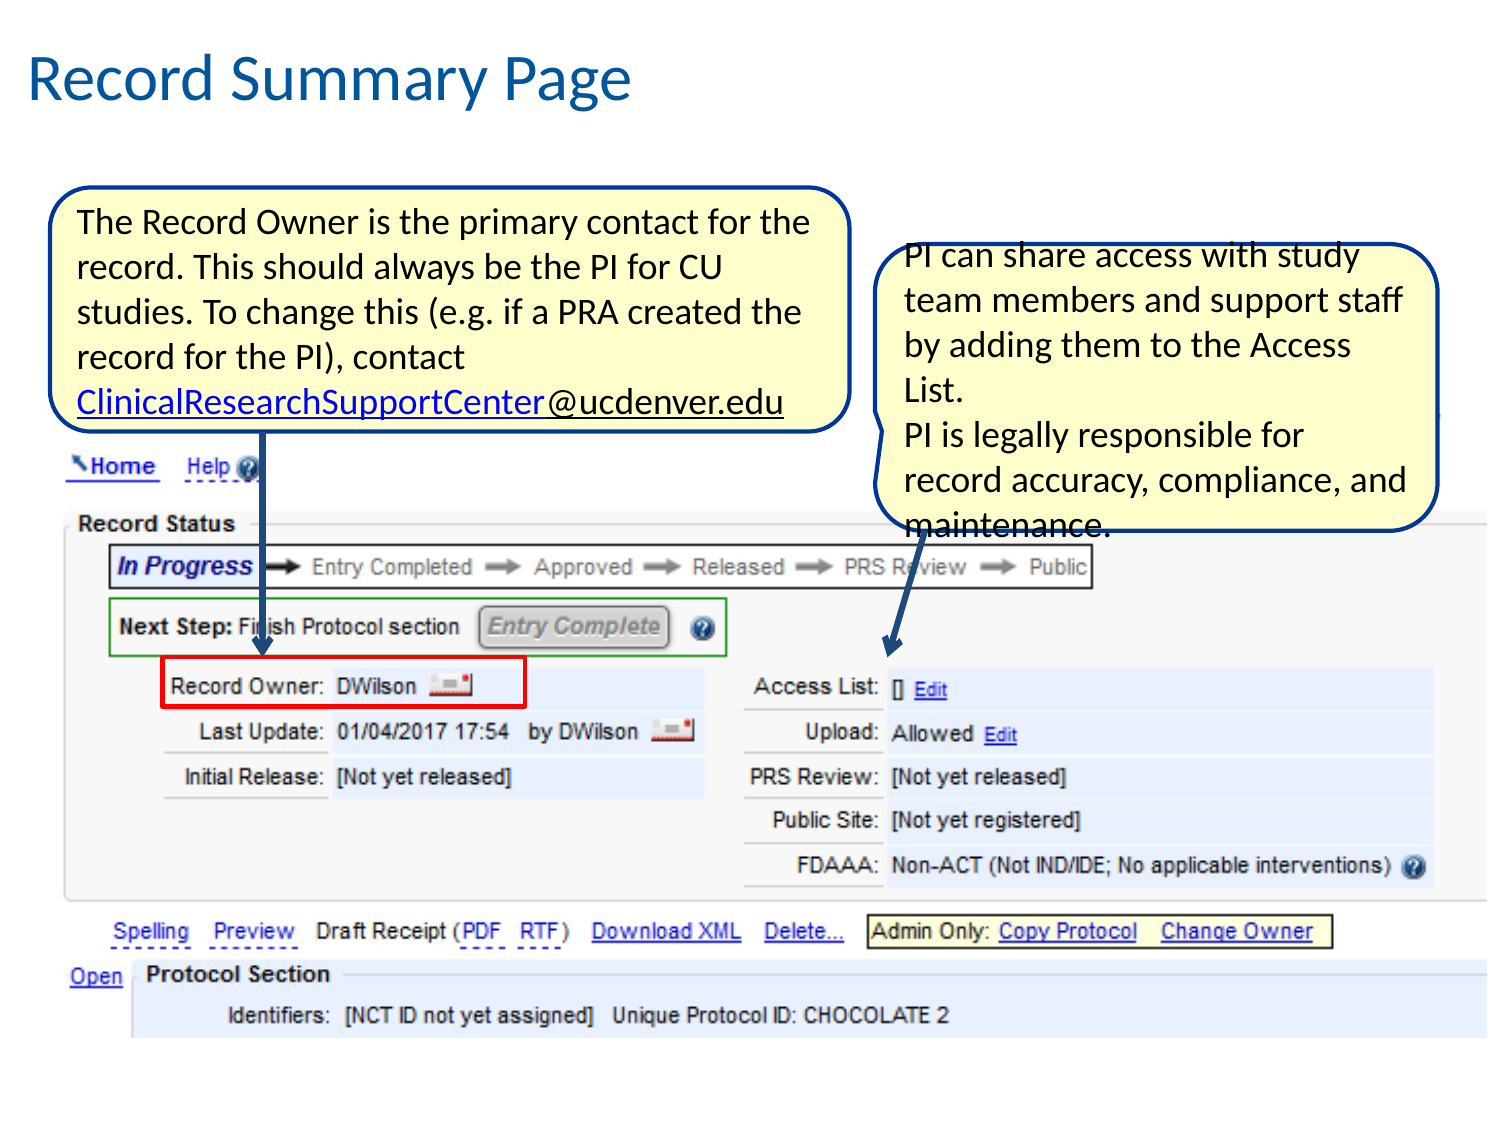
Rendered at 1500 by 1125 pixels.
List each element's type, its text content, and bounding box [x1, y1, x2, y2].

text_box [887, 530, 926, 658]
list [62, 399, 1488, 1038]
title Record Summary Page [12, 0, 1363, 168]
text_box PI can share access with study team members and support staff by adding them to the Access List. PI is legally responsible for record accuracy, compliance, and maintenance. [872, 241, 1440, 398]
text_box The Record Owner is the primary contact for the record. This should always be the PI for CU studies. To change this (e.g. if a PRA created the record for the PI), contact ClinicalResearchSupportCenter@ucdenver.edu [47, 185, 852, 418]
